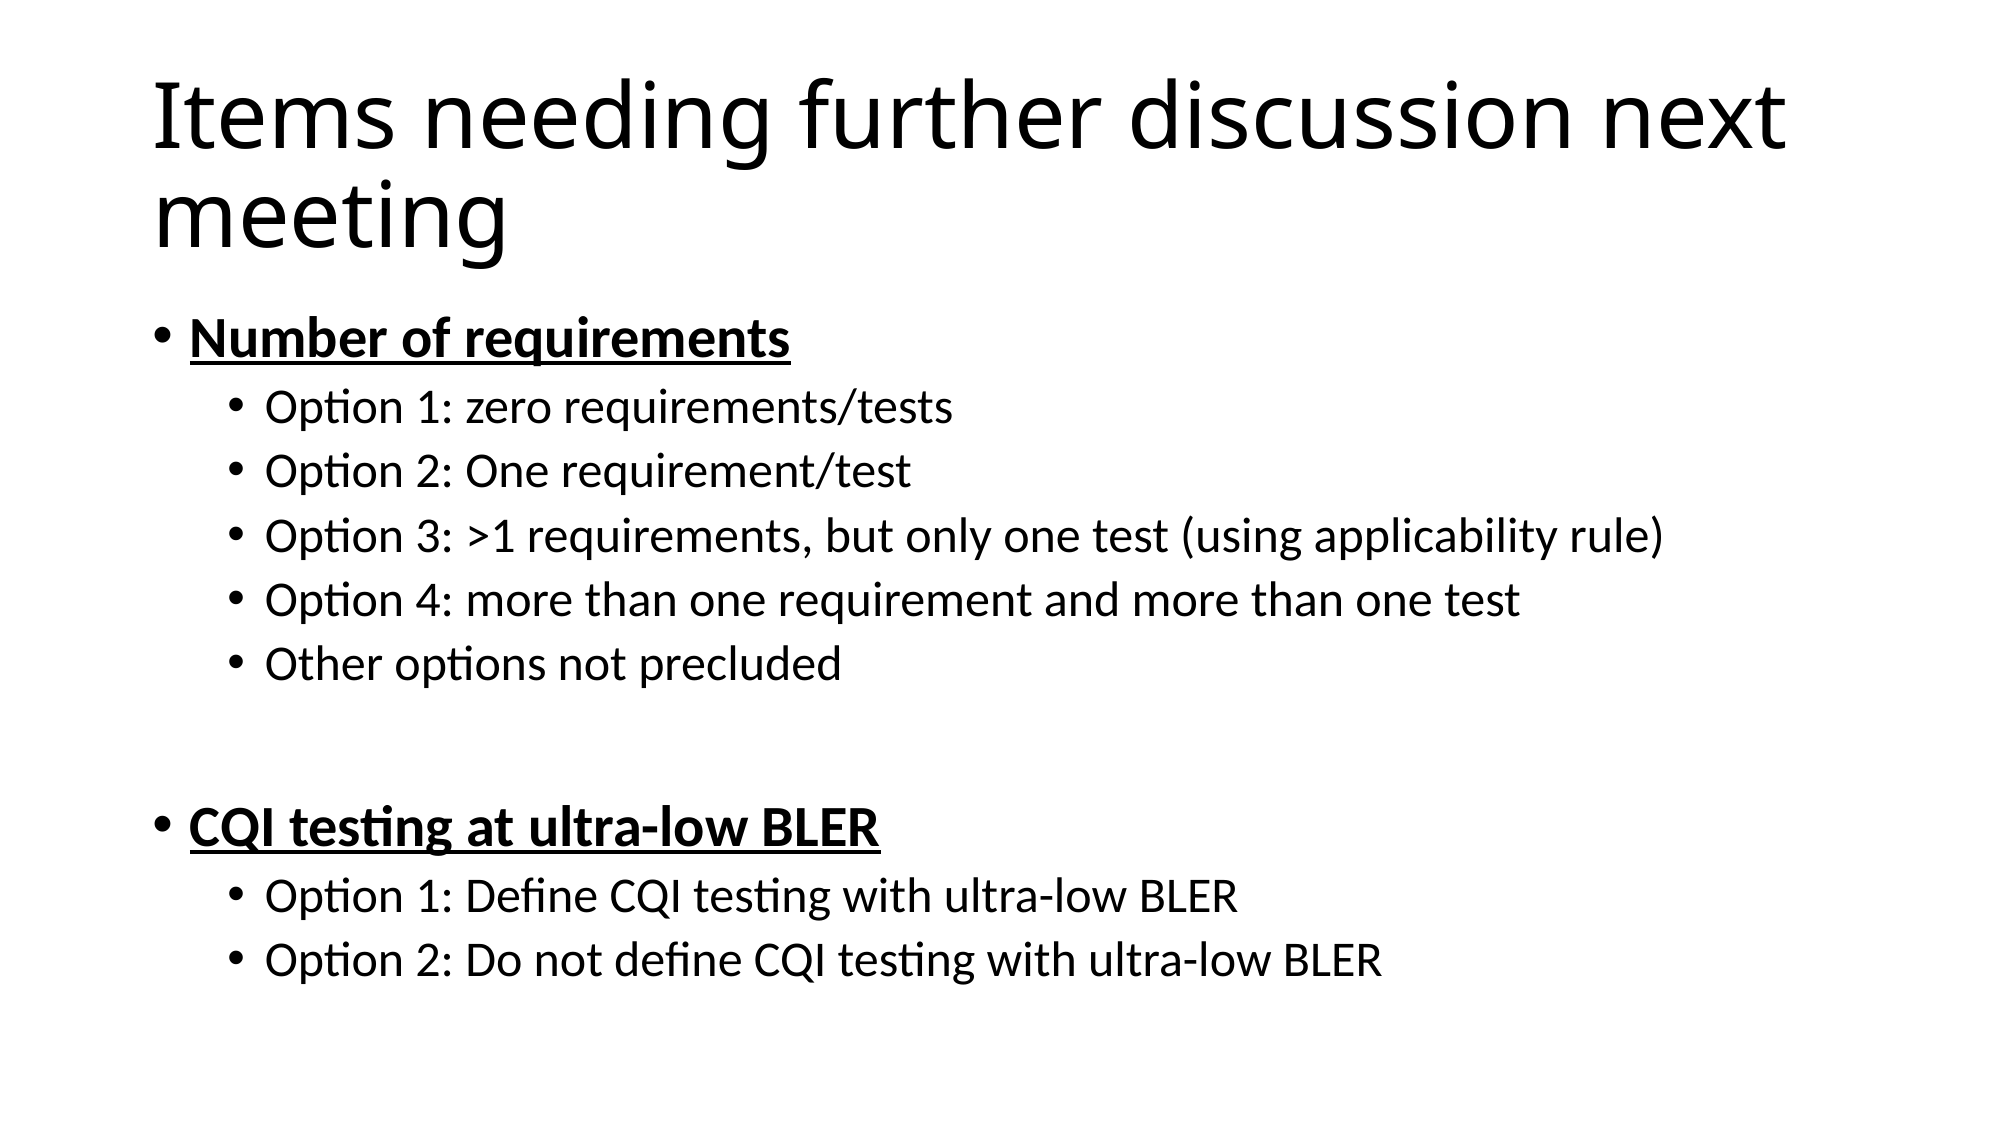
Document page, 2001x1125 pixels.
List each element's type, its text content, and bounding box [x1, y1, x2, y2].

title Items needing further discussion next meeting [137, 59, 1863, 278]
list Number of requirements Option 1: zero requirements/tests Option 2: One requirement/test Option 3: >1 requirements, but only one test (using applicability rule) Option 4: more than one requirement and more than one test Other options not precluded CQI testing at ultra-low BLER Option 1: Define CQI testing with ultra-low BLER Option 2: Do not define CQI testing with ultra-low BLER [137, 299, 1863, 1014]
